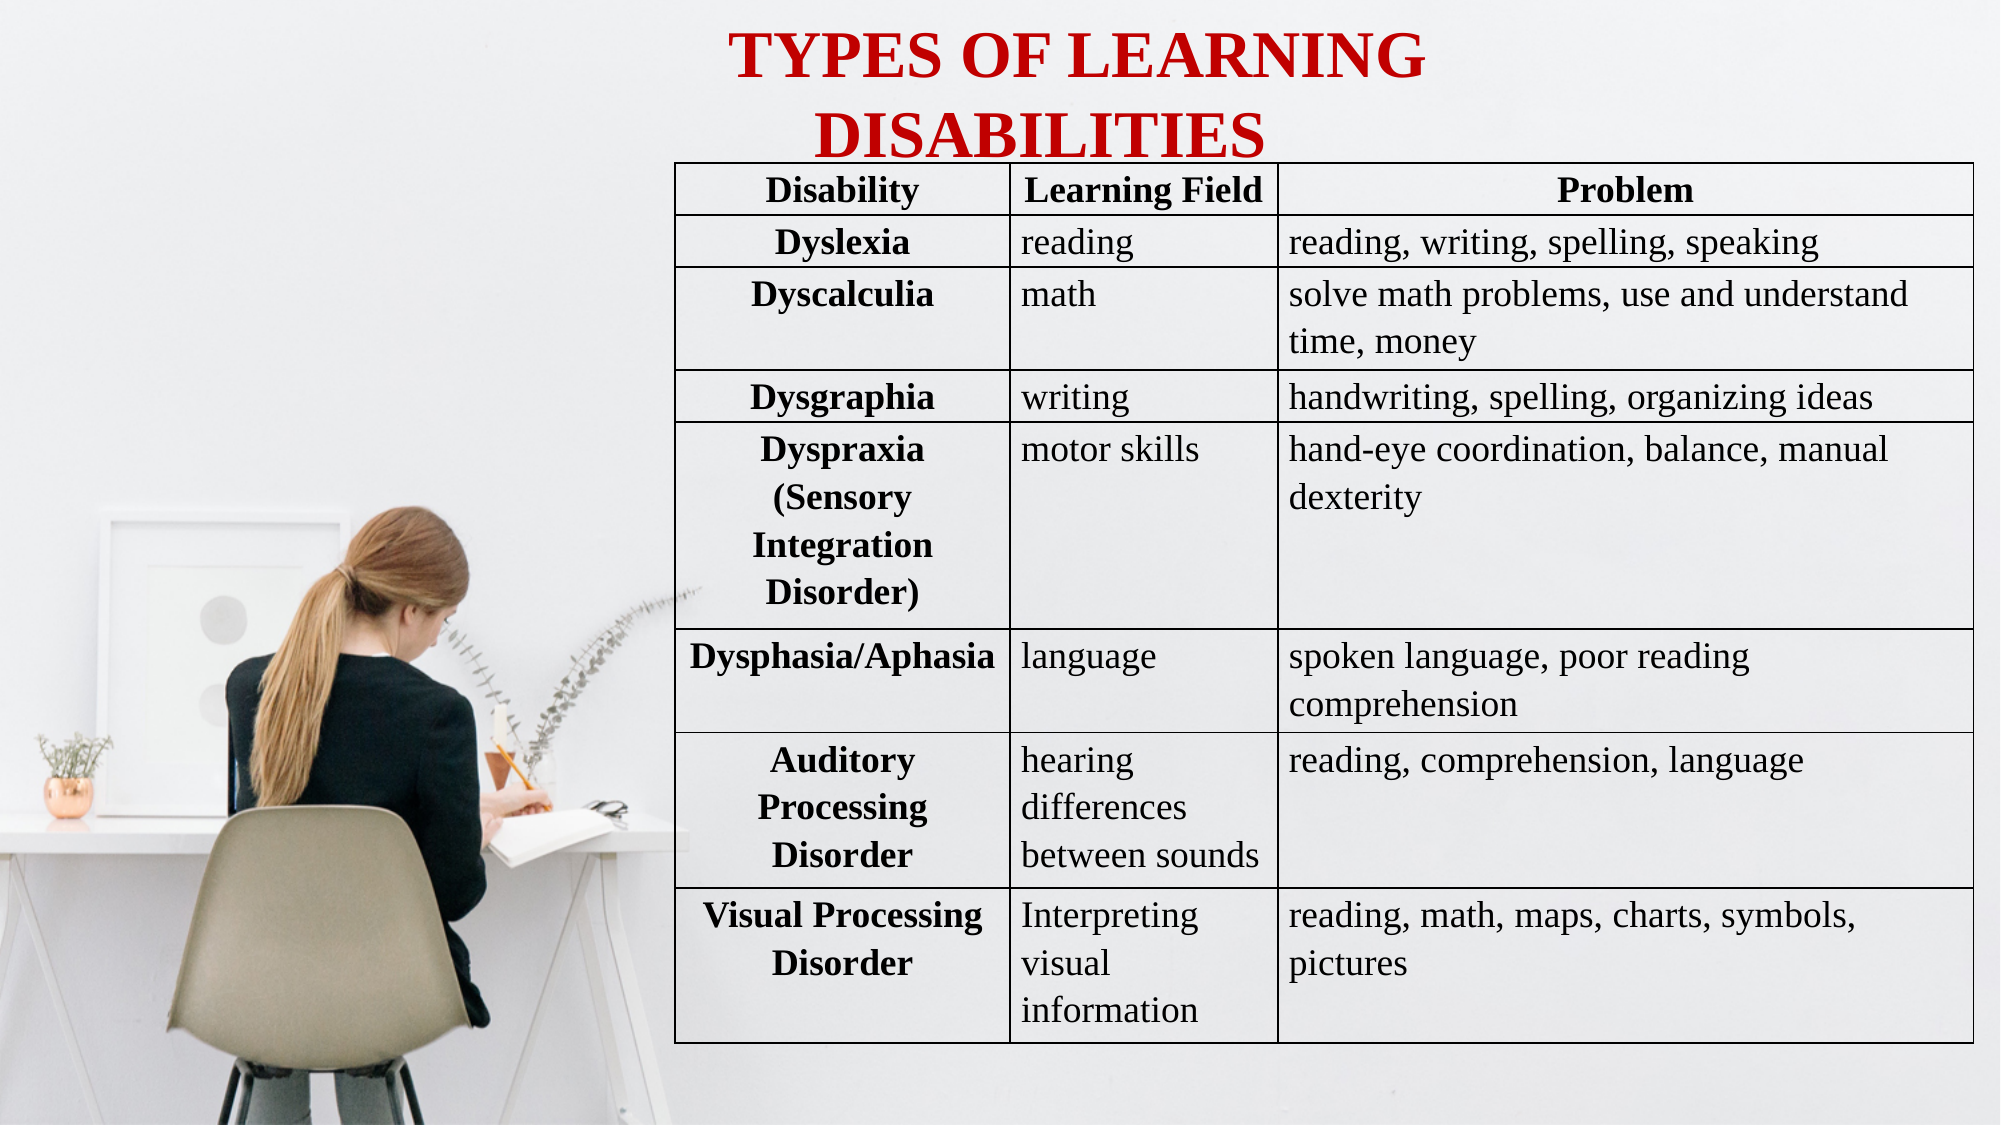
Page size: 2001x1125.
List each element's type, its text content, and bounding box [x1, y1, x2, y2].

table_cell Dyslexia [676, 216, 1009, 266]
table_cell spoken language, poor reading comprehension [1279, 630, 1973, 732]
table_cell Dyspraxia (Sensory Integration Disorder) [676, 423, 1009, 628]
table_cell reading, math, maps, charts, symbols, pictures [1279, 889, 1973, 1042]
table_cell writing [1011, 371, 1277, 421]
table_header Problem [1279, 164, 1973, 214]
table_cell solve math problems, use and understand time, money [1279, 268, 1973, 369]
table_cell Auditory Processing Disorder [676, 733, 1009, 887]
table_header Learning Field [1011, 164, 1277, 214]
table_cell Visual Processing Disorder [676, 889, 1009, 1042]
table_cell motor skills [1011, 423, 1277, 628]
picture [0, 0, 2001, 1125]
table_cell math [1011, 268, 1277, 369]
table_header Disability [676, 164, 1009, 214]
table_cell hand-eye coordination, balance, manual dexterity [1279, 423, 1973, 628]
table_cell reading, writing, spelling, speaking [1279, 216, 1973, 266]
table_cell Dysphasia/Aphasia [676, 630, 1009, 732]
table_cell reading, comprehension, language [1279, 733, 1973, 887]
table_cell hearing differences between sounds [1011, 733, 1277, 887]
table_cell handwriting, spelling, organizing ideas [1279, 371, 1973, 421]
table_cell Interpreting visual information [1011, 889, 1277, 1042]
table_cell language [1011, 630, 1277, 732]
text_box TYPES OF LEARNING DISABILITIES [441, 43, 1640, 139]
table_cell reading [1011, 216, 1277, 266]
table_cell Dysgraphia [676, 371, 1009, 421]
table_cell Dyscalculia [676, 268, 1009, 369]
